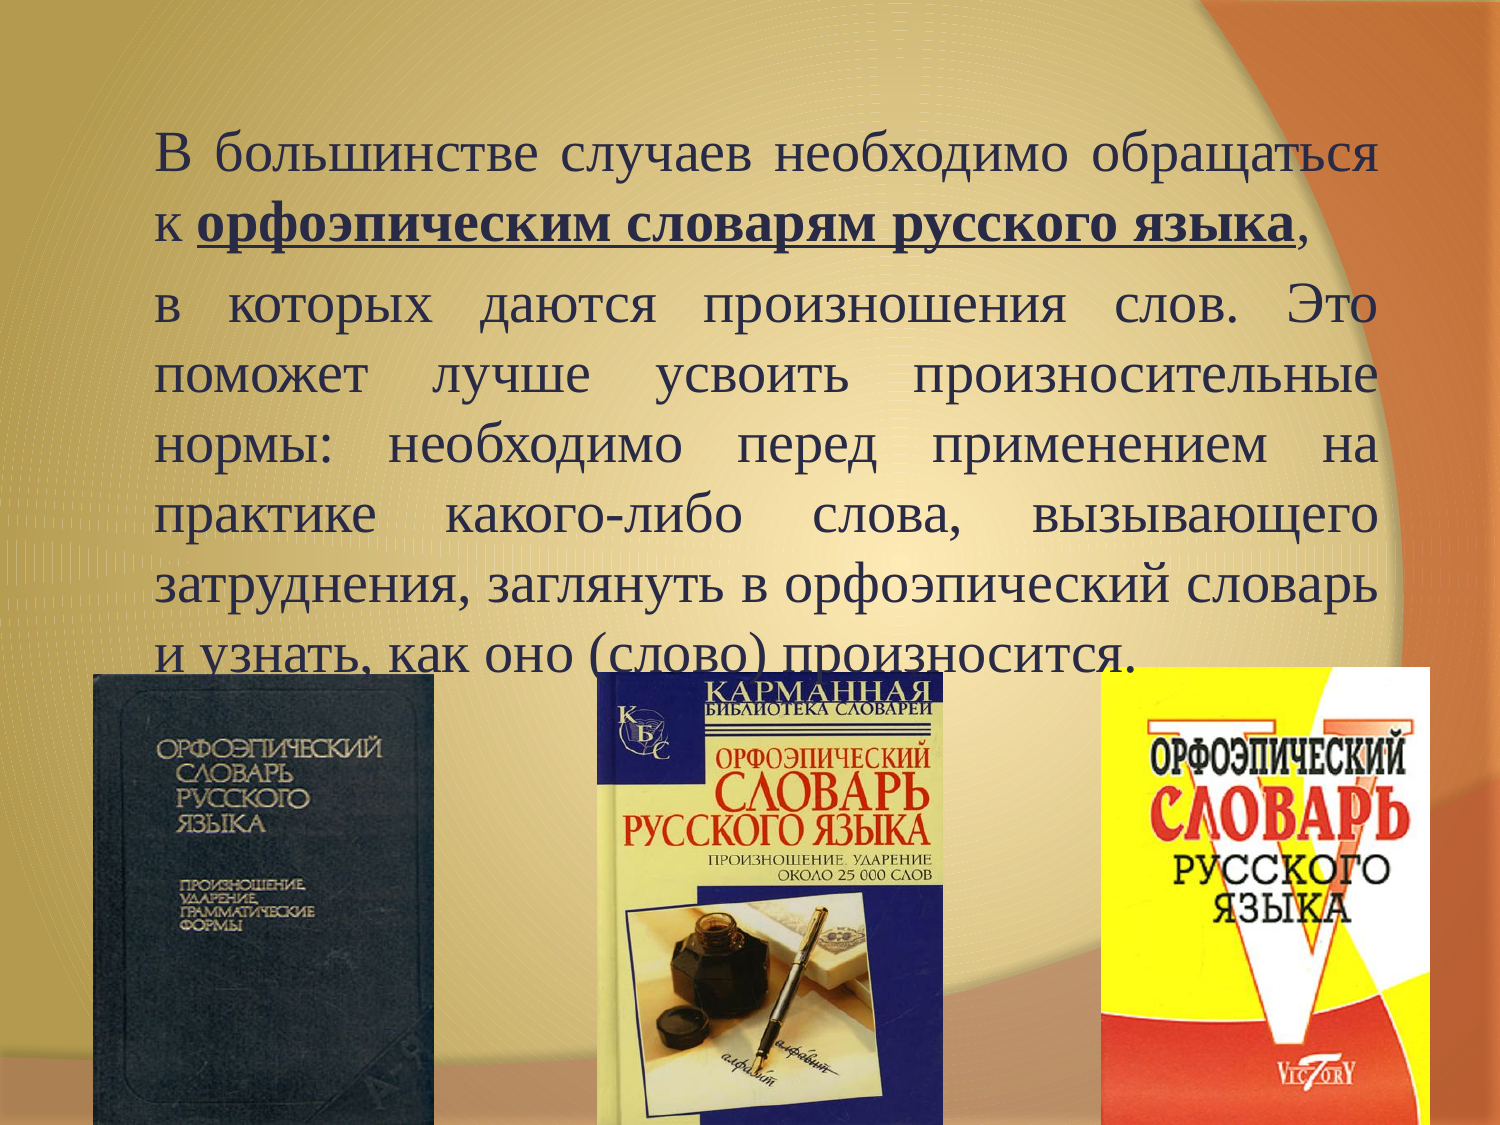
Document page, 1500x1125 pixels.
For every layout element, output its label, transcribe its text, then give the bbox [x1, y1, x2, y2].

picture [1101, 667, 1430, 1125]
list В большинстве случаев необходимо обращаться к орфоэпическим словарям русского языка, в которых даются произношения слов. Это поможет лучше усвоить произносительные нормы: необходимо перед применением на практике какого-либо слова, вызывающего затруднения, заглянуть в орфоэпический словарь и узнать, как оно (слово) произносится. [70, 105, 1395, 849]
picture [93, 674, 434, 1125]
picture [597, 672, 944, 1125]
